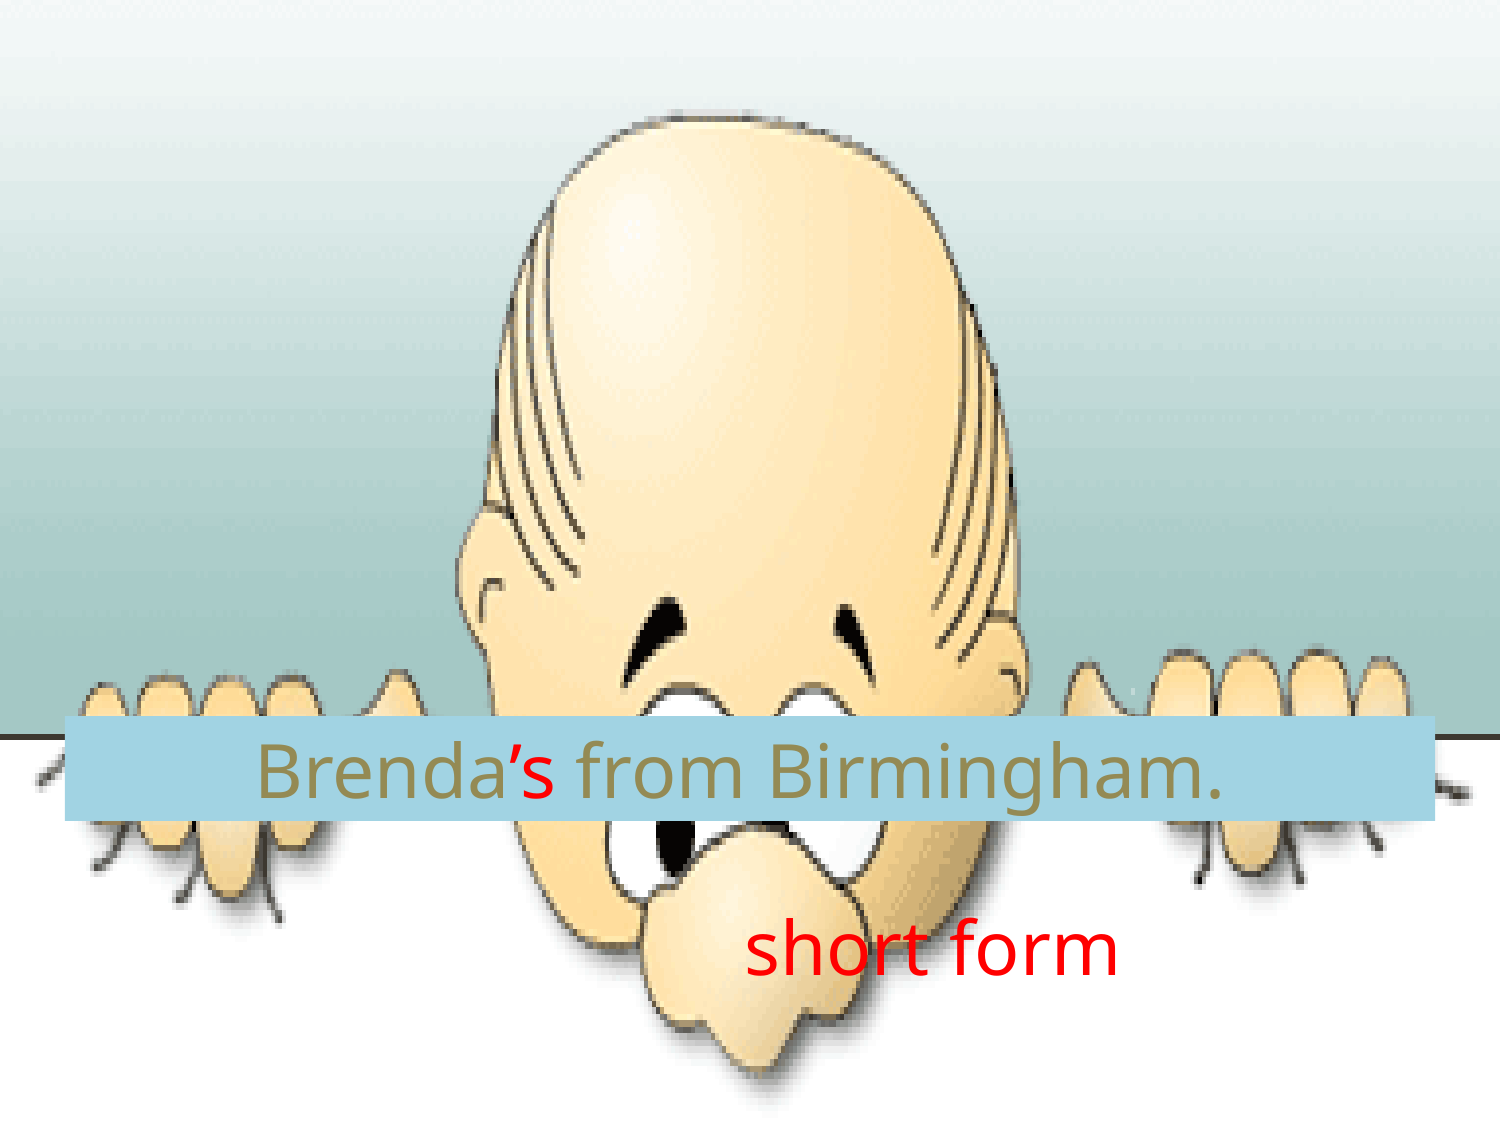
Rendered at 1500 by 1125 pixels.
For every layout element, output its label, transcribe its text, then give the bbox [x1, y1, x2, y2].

text_box short form [596, 893, 1270, 998]
text_box Brenda’s from Birmingham. [64, 716, 1436, 821]
picture [0, 0, 1500, 1125]
